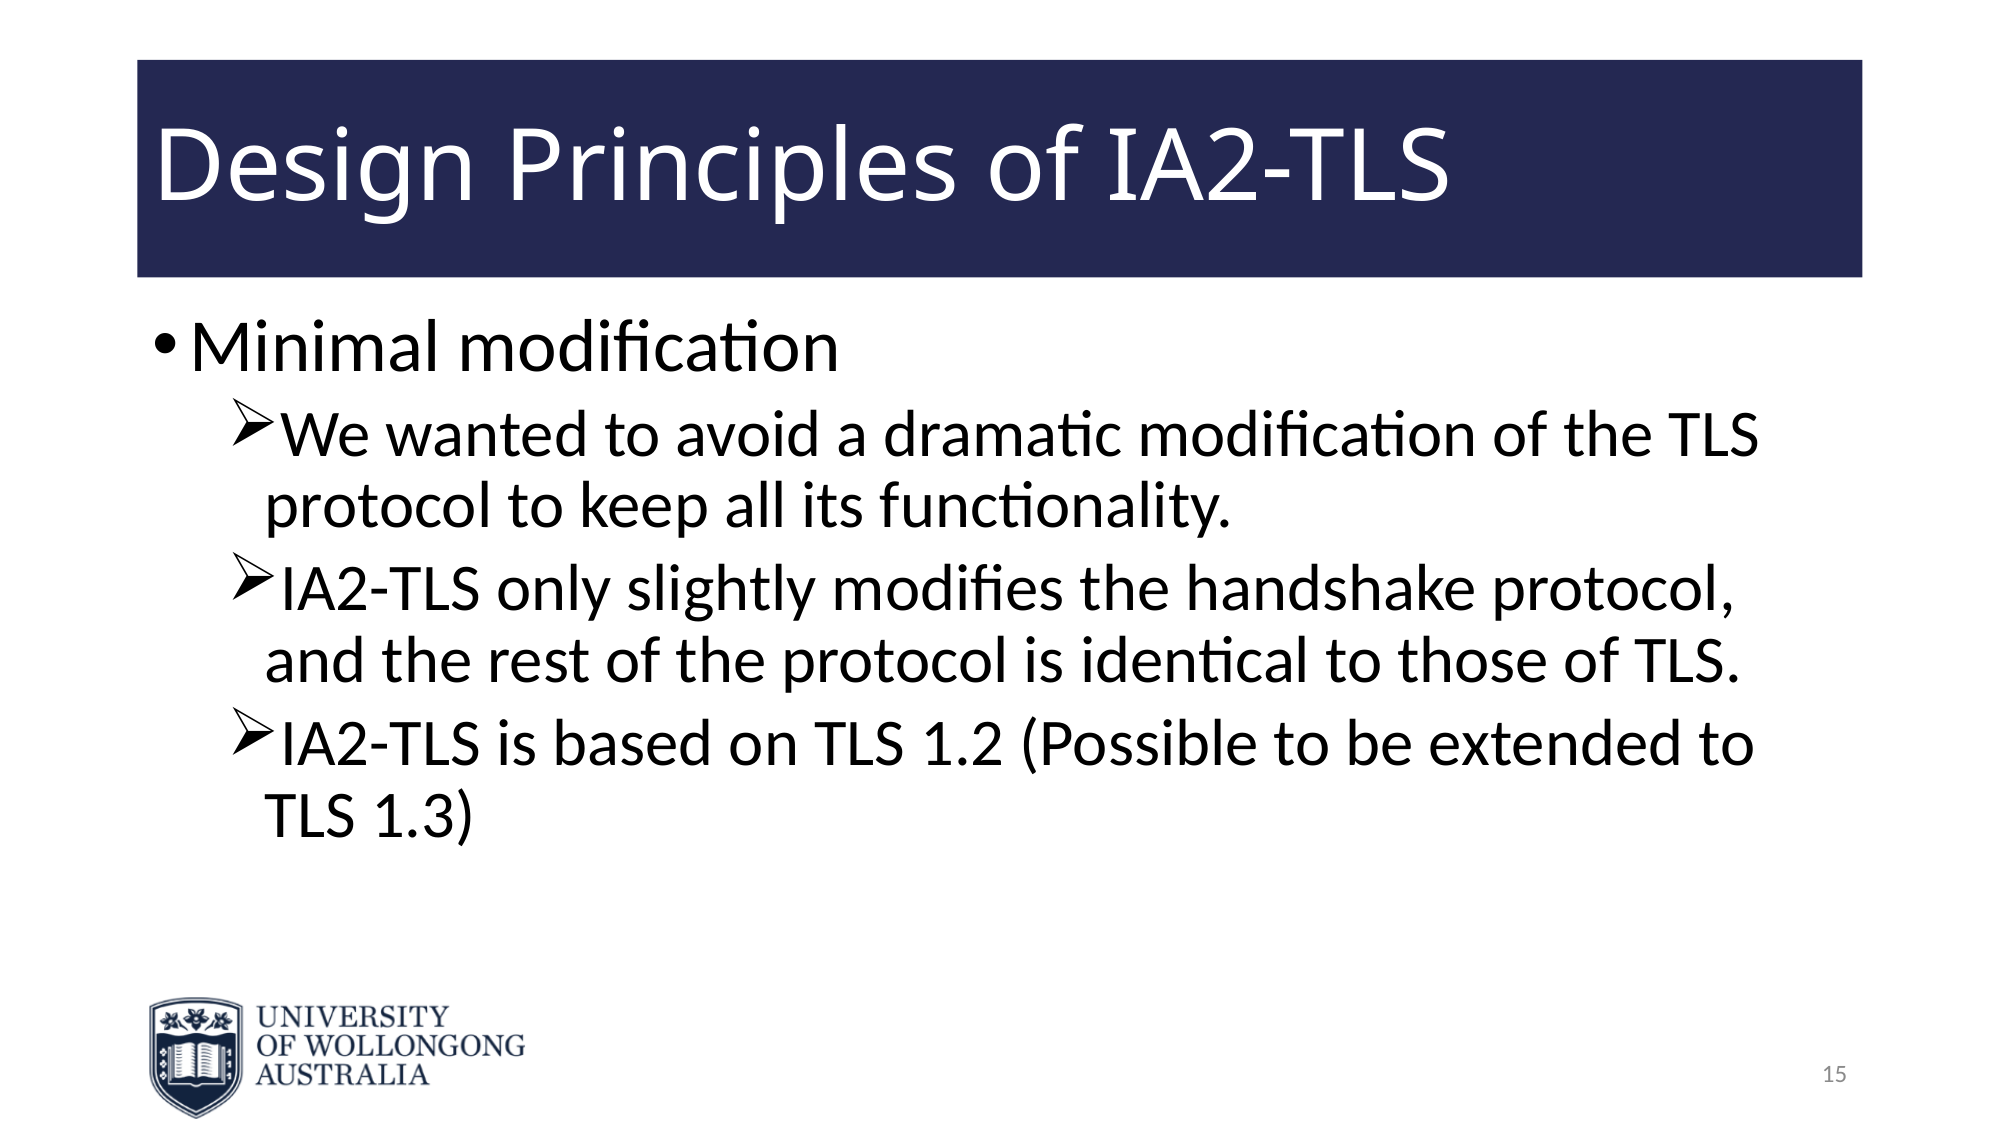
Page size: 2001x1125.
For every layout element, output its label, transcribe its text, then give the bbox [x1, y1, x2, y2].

list Minimal modification We wanted to avoid a dramatic modification of the TLS protocol to keep all its functionality. IA2-TLS only slightly modifies the handshake protocol, and the rest of the protocol is identical to those of TLS. IA2-TLS is based on TLS 1.2 (Possible to be extended to TLS 1.3) [137, 299, 1863, 1014]
title Design Principles of IA2-TLS [137, 59, 1863, 278]
picture [137, 1014, 548, 1125]
slide_number 15 [1412, 1042, 1863, 1103]
